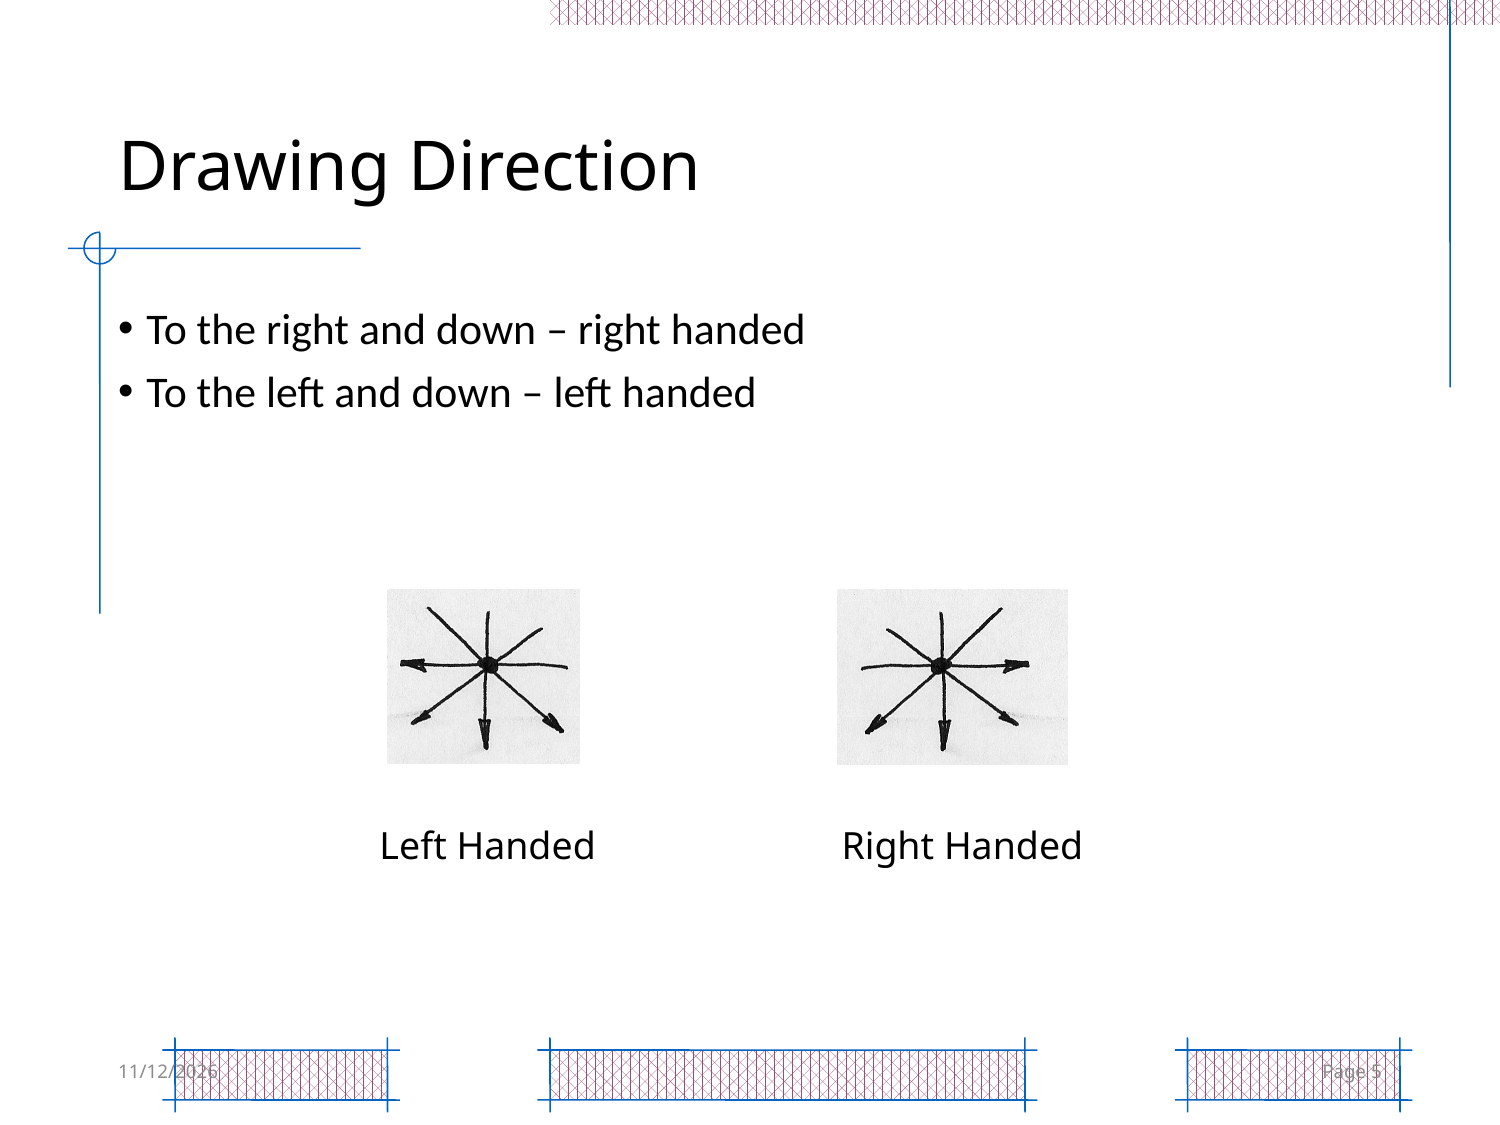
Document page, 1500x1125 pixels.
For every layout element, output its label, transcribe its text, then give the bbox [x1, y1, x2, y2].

text_box Left Handed [350, 814, 625, 875]
slide_number Page 5 [1059, 1042, 1397, 1103]
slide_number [103, 1042, 441, 1103]
picture [837, 589, 1068, 765]
title Drawing Direction [103, 59, 1397, 278]
text_box Right Handed [825, 814, 1100, 875]
picture [387, 589, 580, 764]
list To the right and down – right handed To the left and down – left handed [103, 299, 1397, 1014]
